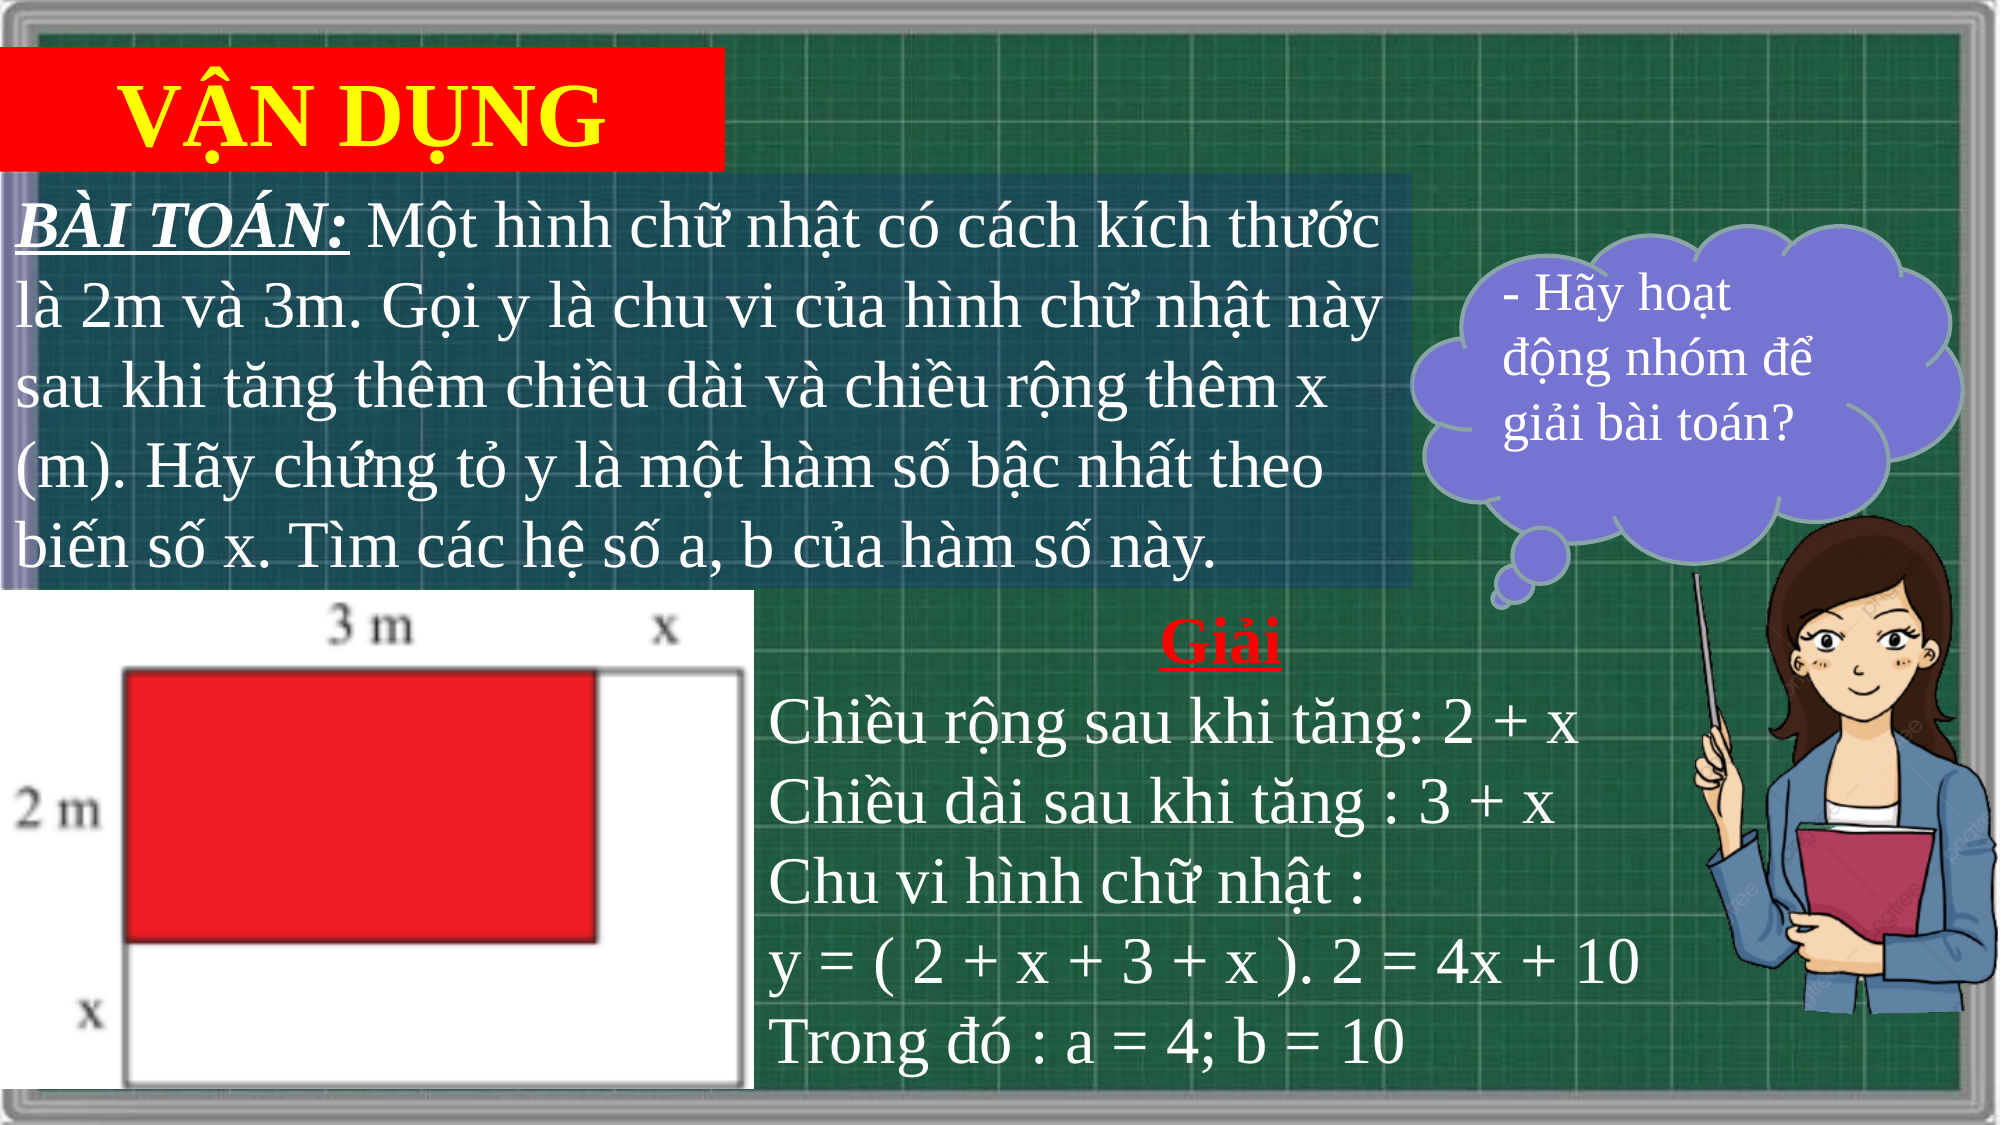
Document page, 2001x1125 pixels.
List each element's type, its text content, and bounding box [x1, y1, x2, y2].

text_box BÀI TOÁN: Một hình chữ nhật có cách kích thước là 2m và 3m. Gọi y là chu vi của hình chữ nhật này sau khi tăng thêm chiều dài và chiều rộng thêm x (m). Hãy chứng tỏ y là một hàm số bậc nhất theo biến số x. Tìm các hệ số a, b của hàm số này. [0, 173, 1413, 588]
text_box - Hãy hoạt động nhóm để giải bài toán? [1413, 224, 1964, 589]
text_box Giải Chiều rộng sau khi tăng: 2 + x Chiều dài sau khi tăng : 3 + x Chu vi hình chữ nhật : y = ( 2 + x + 3 + x ). 2 = 4x + 10 Trong đó : a = 4; b = 10 [753, 589, 1530, 1085]
picture [0, 0, 2000, 1125]
text_box VẬN DỤNG [0, 47, 725, 172]
